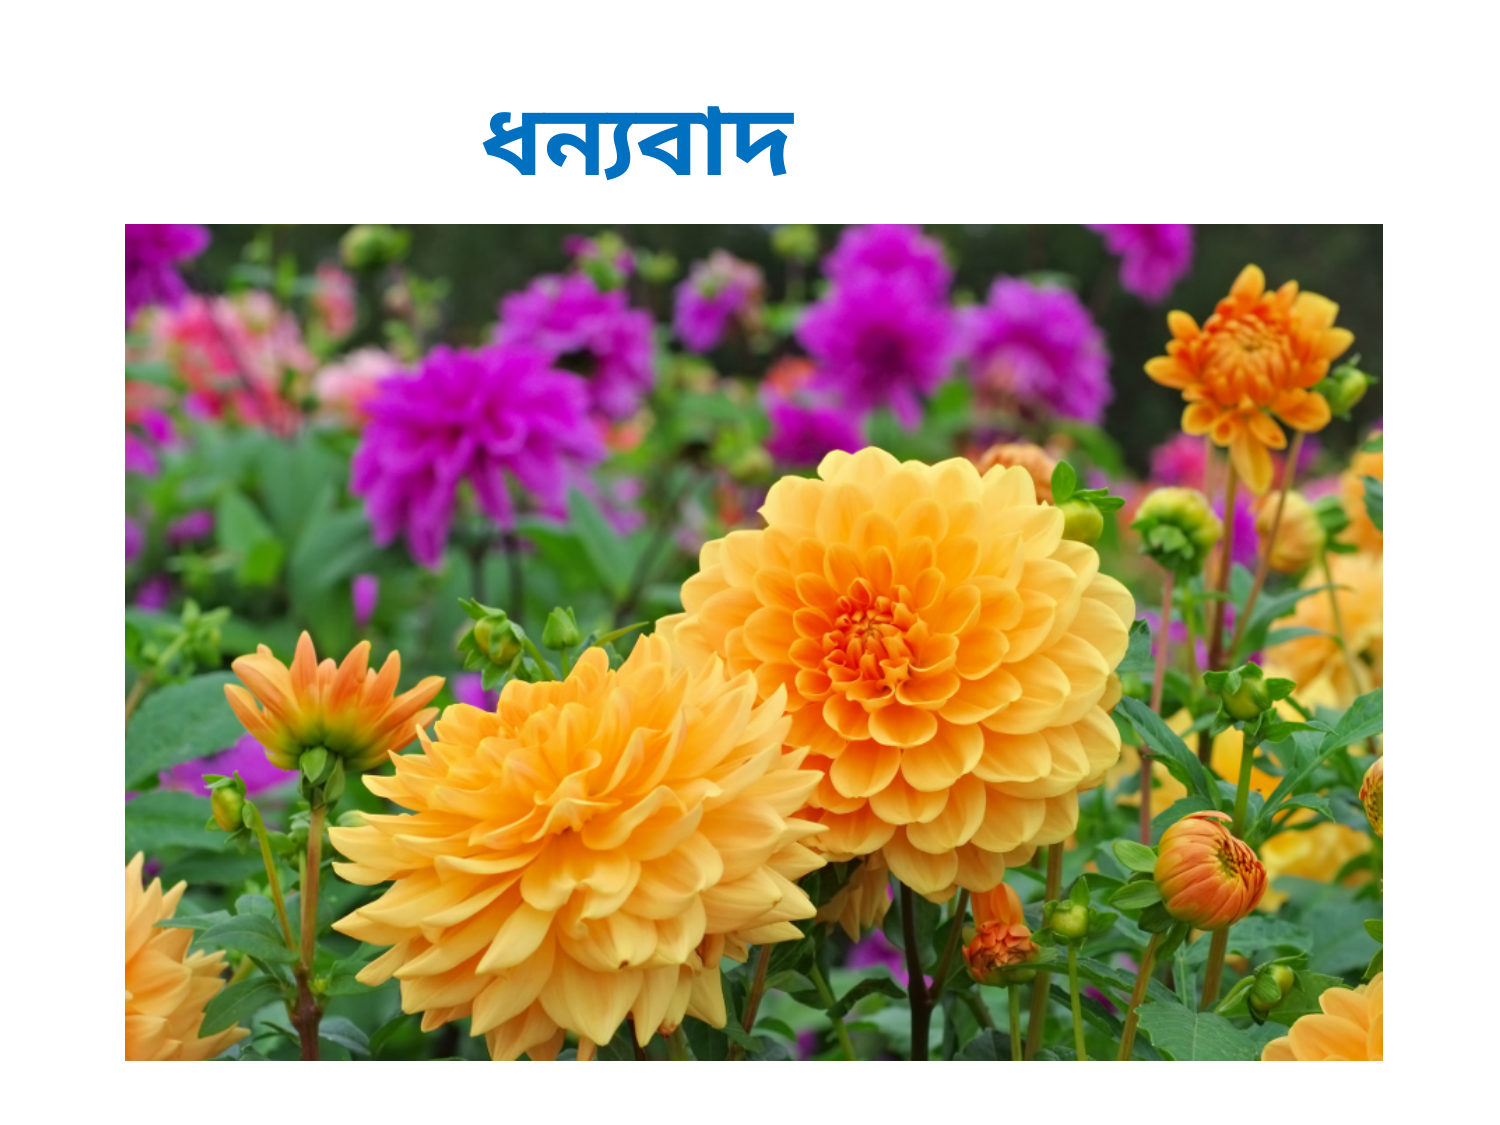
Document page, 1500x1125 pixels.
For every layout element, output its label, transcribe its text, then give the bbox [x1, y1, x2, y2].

picture [124, 224, 1384, 1062]
title ধন্যবাদ [0, 50, 1313, 221]
